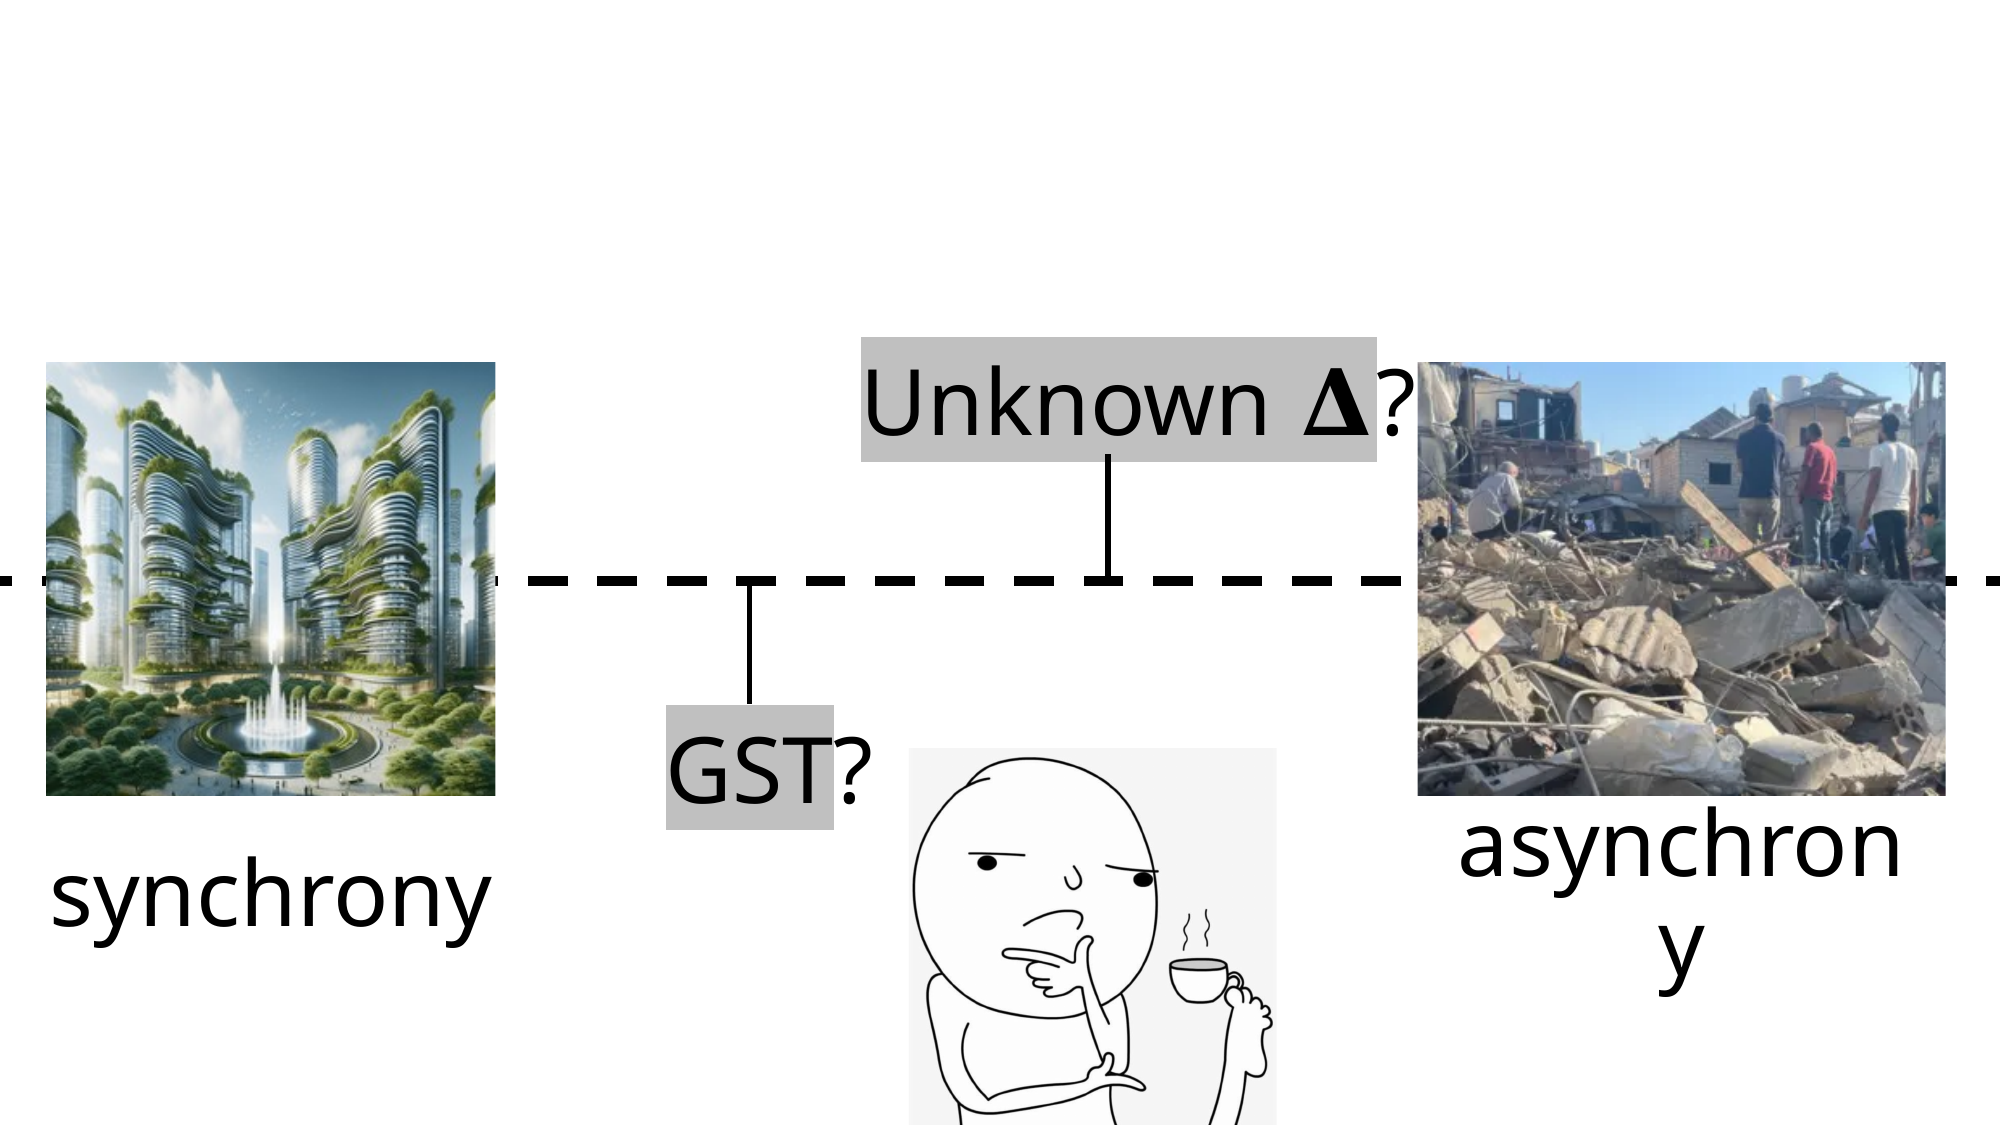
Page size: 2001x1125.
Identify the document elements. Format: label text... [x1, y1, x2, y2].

text_box synchrony [22, 787, 520, 1005]
text_box GST? [521, 664, 1018, 882]
picture [1417, 362, 1946, 796]
text_box asynchrony [1433, 796, 1930, 1005]
picture [46, 362, 496, 796]
picture [908, 748, 1277, 1125]
text_box Unknown 𝚫? [844, 296, 1434, 515]
